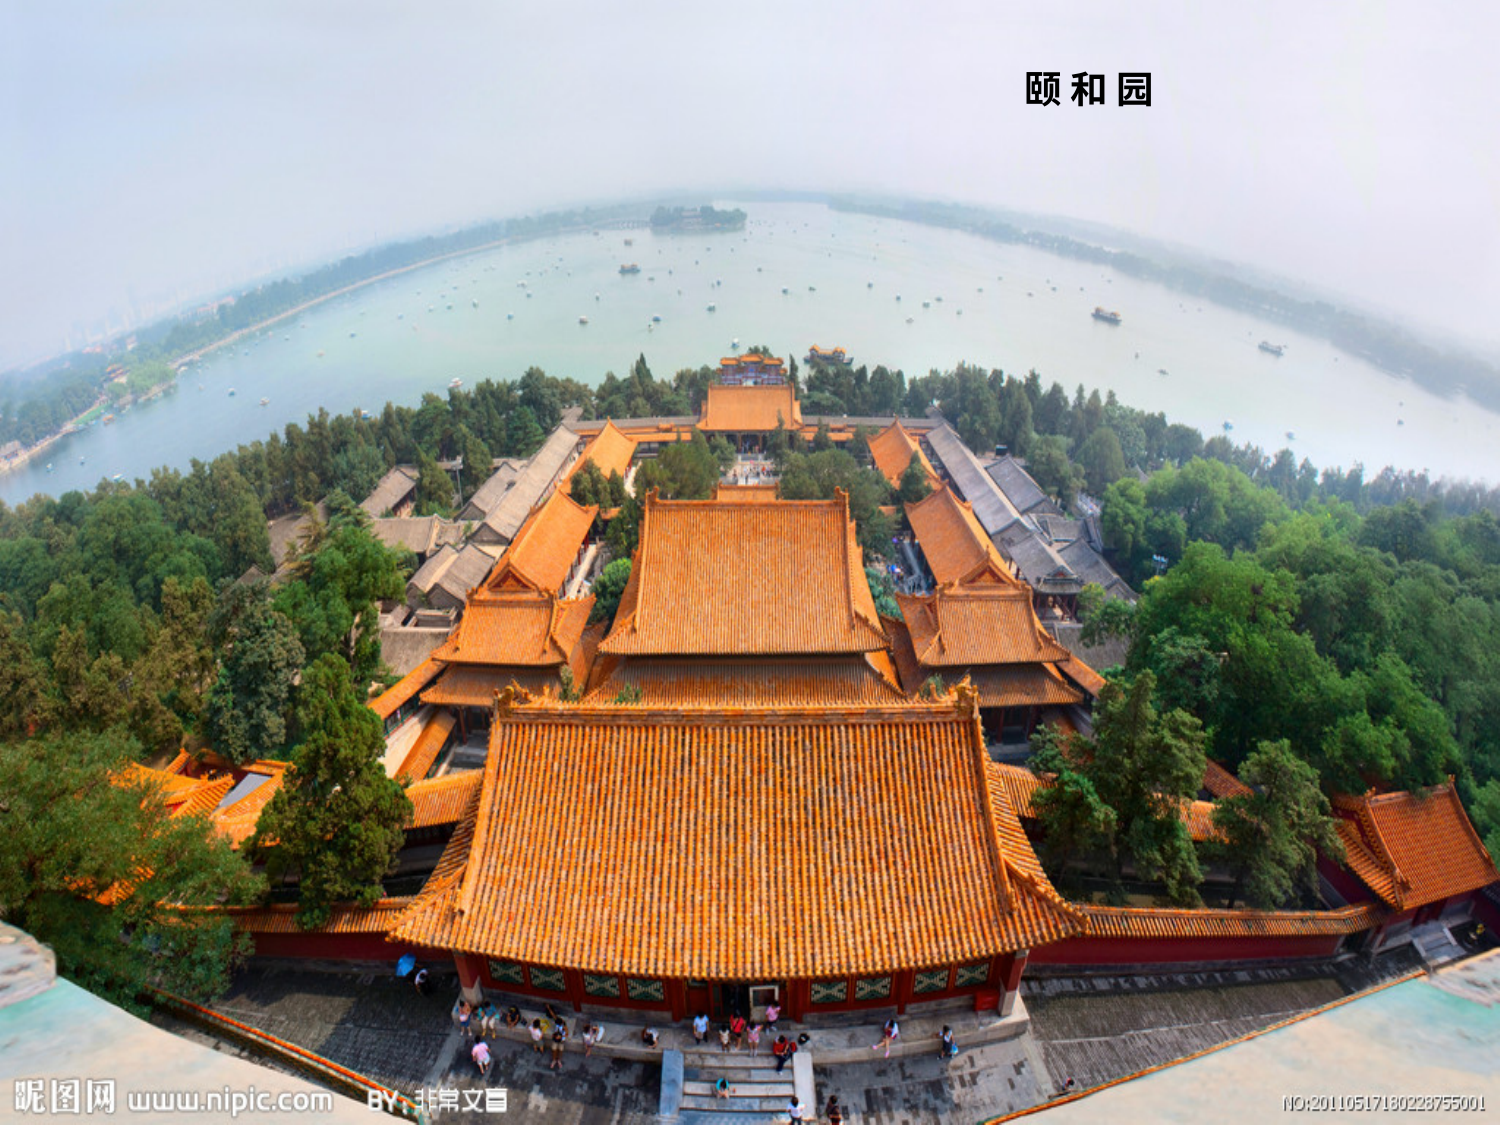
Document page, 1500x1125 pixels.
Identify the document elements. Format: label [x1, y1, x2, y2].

text_box [0, 0, 1500, 1125]
